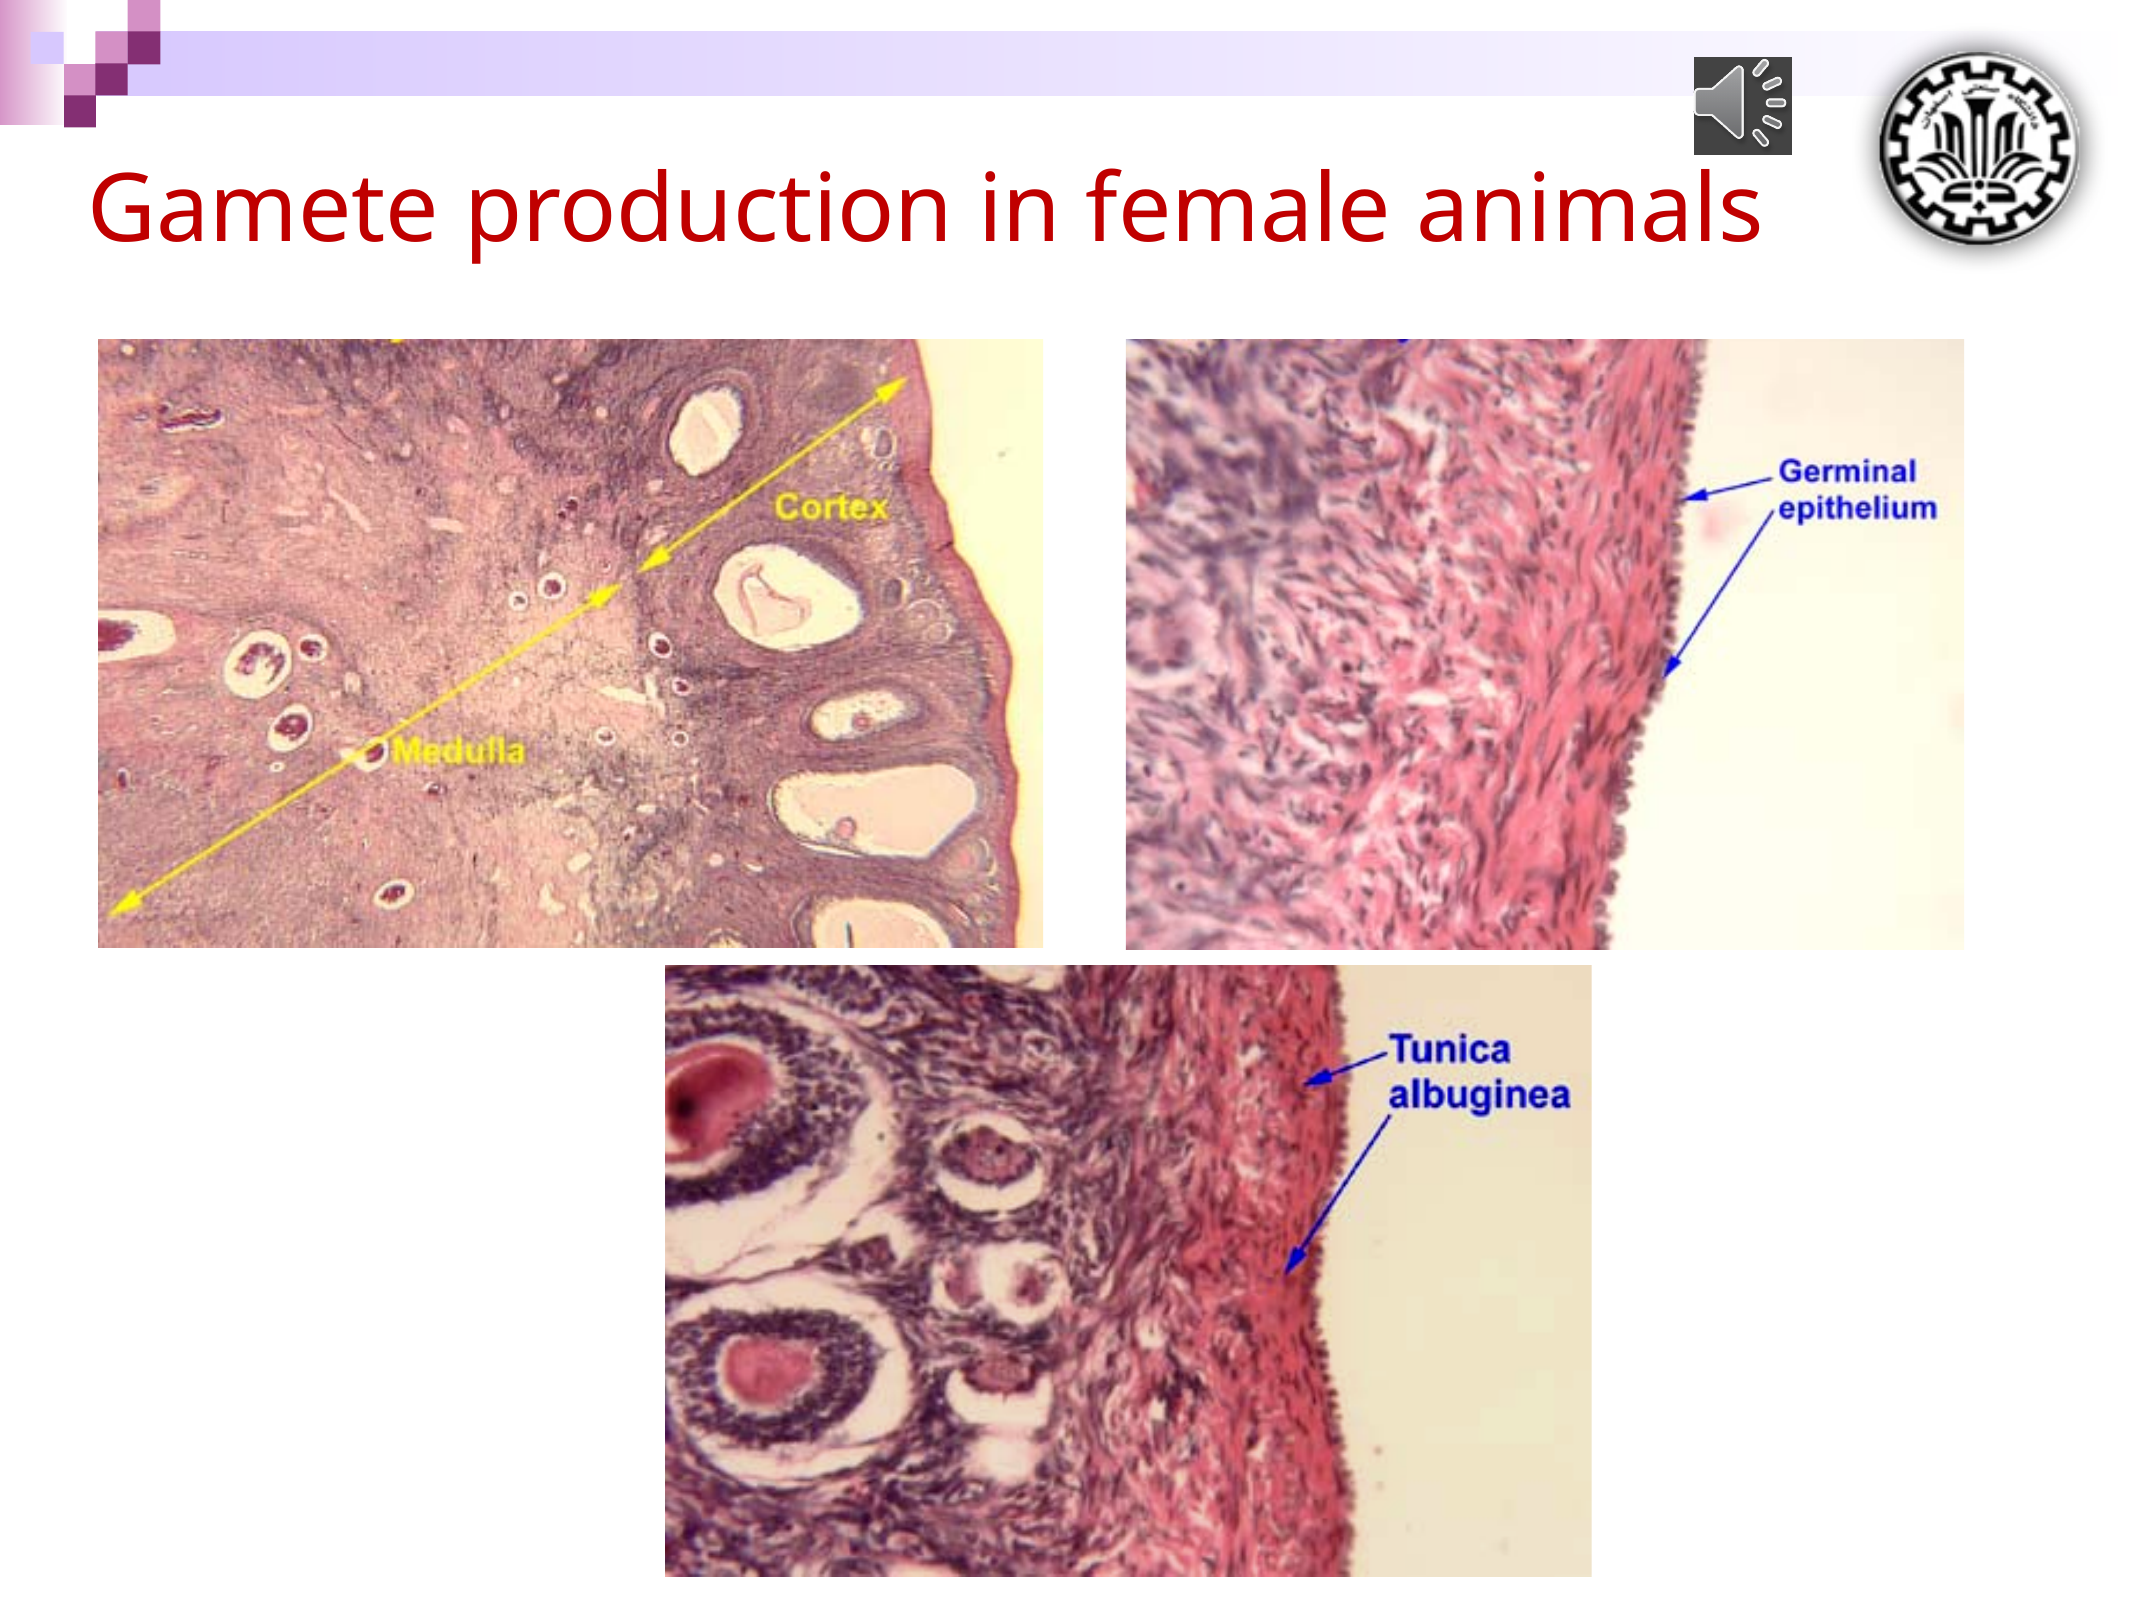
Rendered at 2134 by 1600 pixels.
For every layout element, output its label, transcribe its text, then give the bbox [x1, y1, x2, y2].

picture [664, 965, 1592, 1577]
picture [97, 339, 1044, 948]
picture [1125, 339, 1965, 950]
text_box Gamete production in female animals [62, 114, 1900, 280]
picture [1692, 55, 1793, 156]
picture [1861, 35, 2098, 263]
